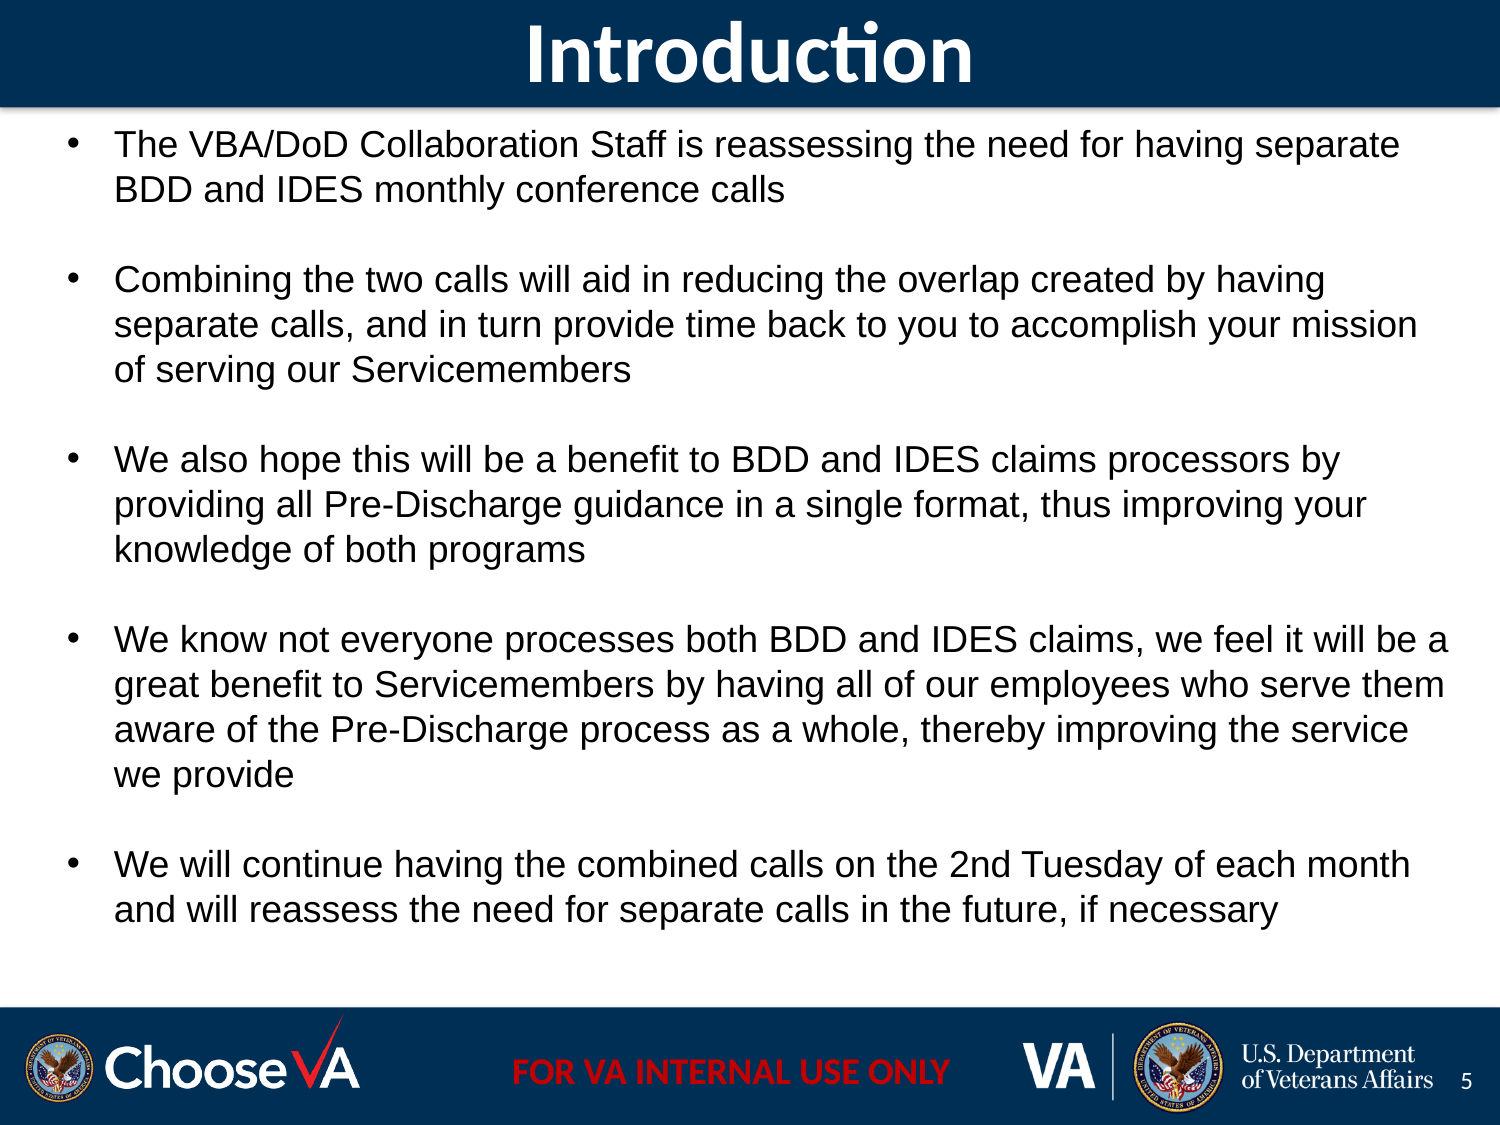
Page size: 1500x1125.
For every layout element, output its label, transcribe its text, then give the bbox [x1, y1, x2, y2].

text_box The VBA/DoD Collaboration Staff is reassessing the need for having separate BDD and IDES monthly conference calls Combining the two calls will aid in reducing the overlap created by having separate calls, and in turn provide time back to you to accomplish your mission of serving our Servicemembers We also hope this will be a benefit to BDD and IDES claims processors by providing all Pre-Discharge guidance in a single format, thus improving your knowledge of both programs We know not everyone processes both BDD and IDES claims, we feel it will be a great benefit to Servicemembers by having all of our employees who serve them aware of the Pre-Discharge process as a whole, thereby improving the service we provide We will continue having the combined calls on the 2nd Tuesday of each month and will reassess the need for separate calls in the future, if necessary [52, 112, 1465, 938]
picture [24, 1012, 360, 1103]
slide_number 5 [1425, 1049, 1489, 1110]
picture [1017, 1014, 1438, 1120]
title Introduction [0, 0, 1500, 108]
